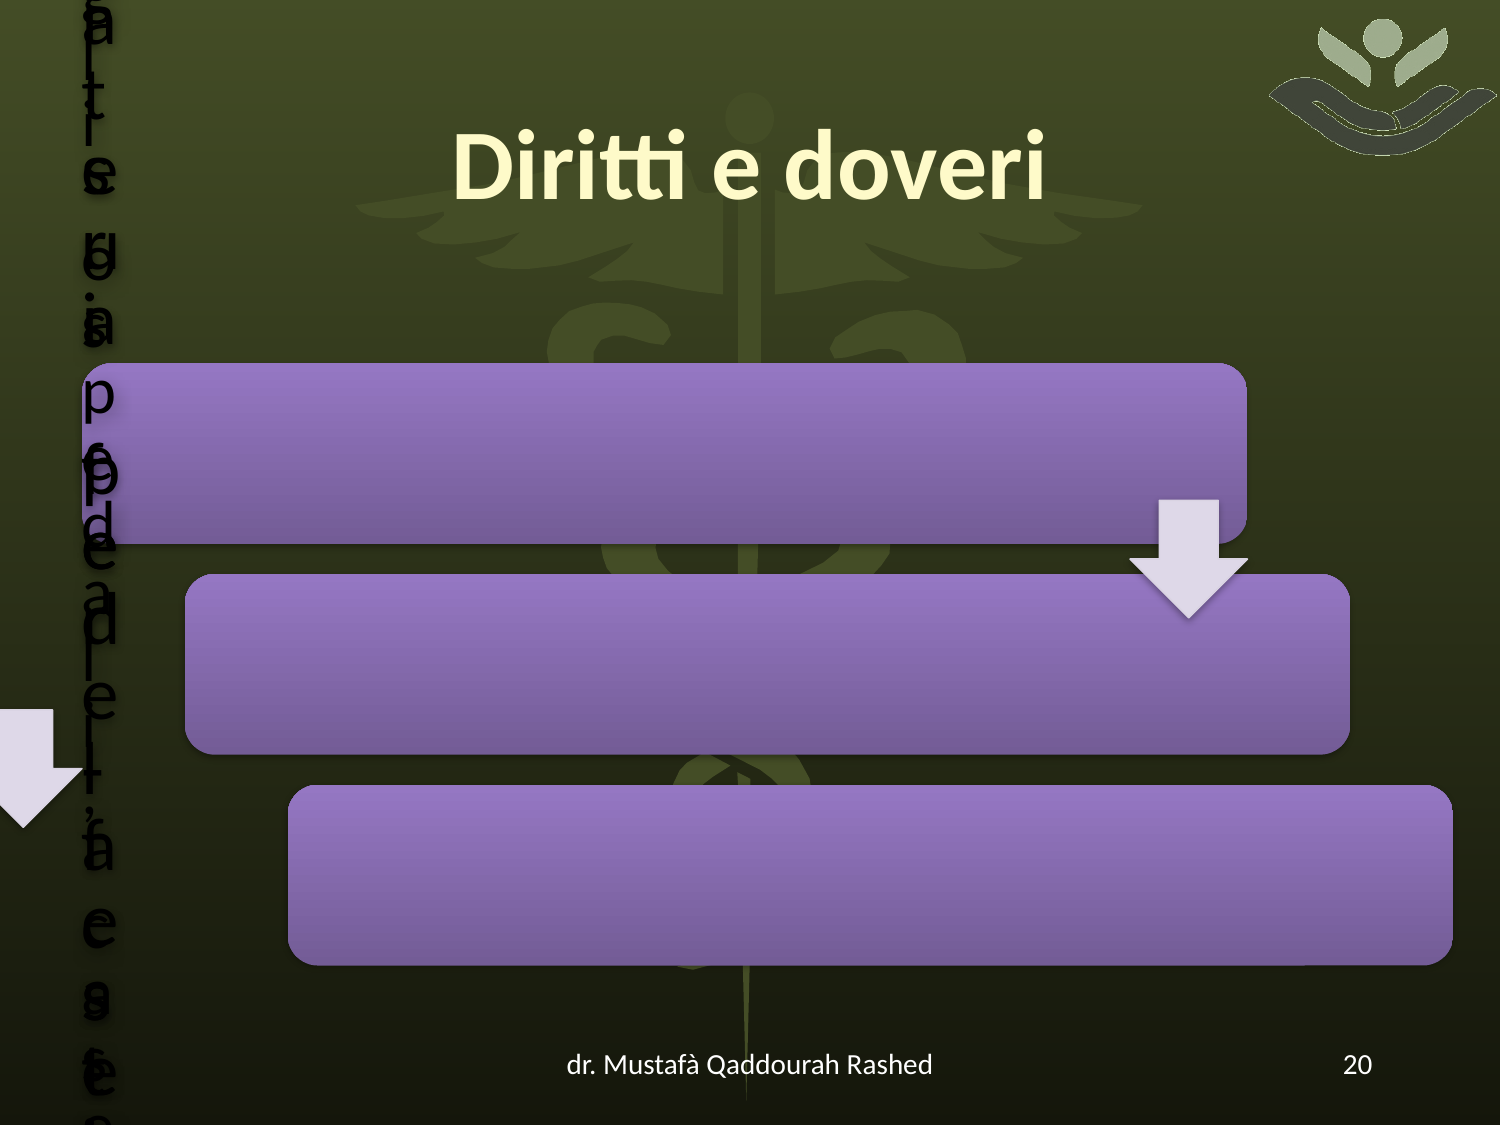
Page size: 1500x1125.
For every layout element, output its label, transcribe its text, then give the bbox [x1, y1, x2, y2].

footer dr. Mustafà Qaddourah Rashed [512, 1024, 988, 1101]
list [81, 362, 1454, 966]
title Diritti e doveri [112, 65, 1388, 254]
slide_number 20 [1074, 1024, 1388, 1101]
